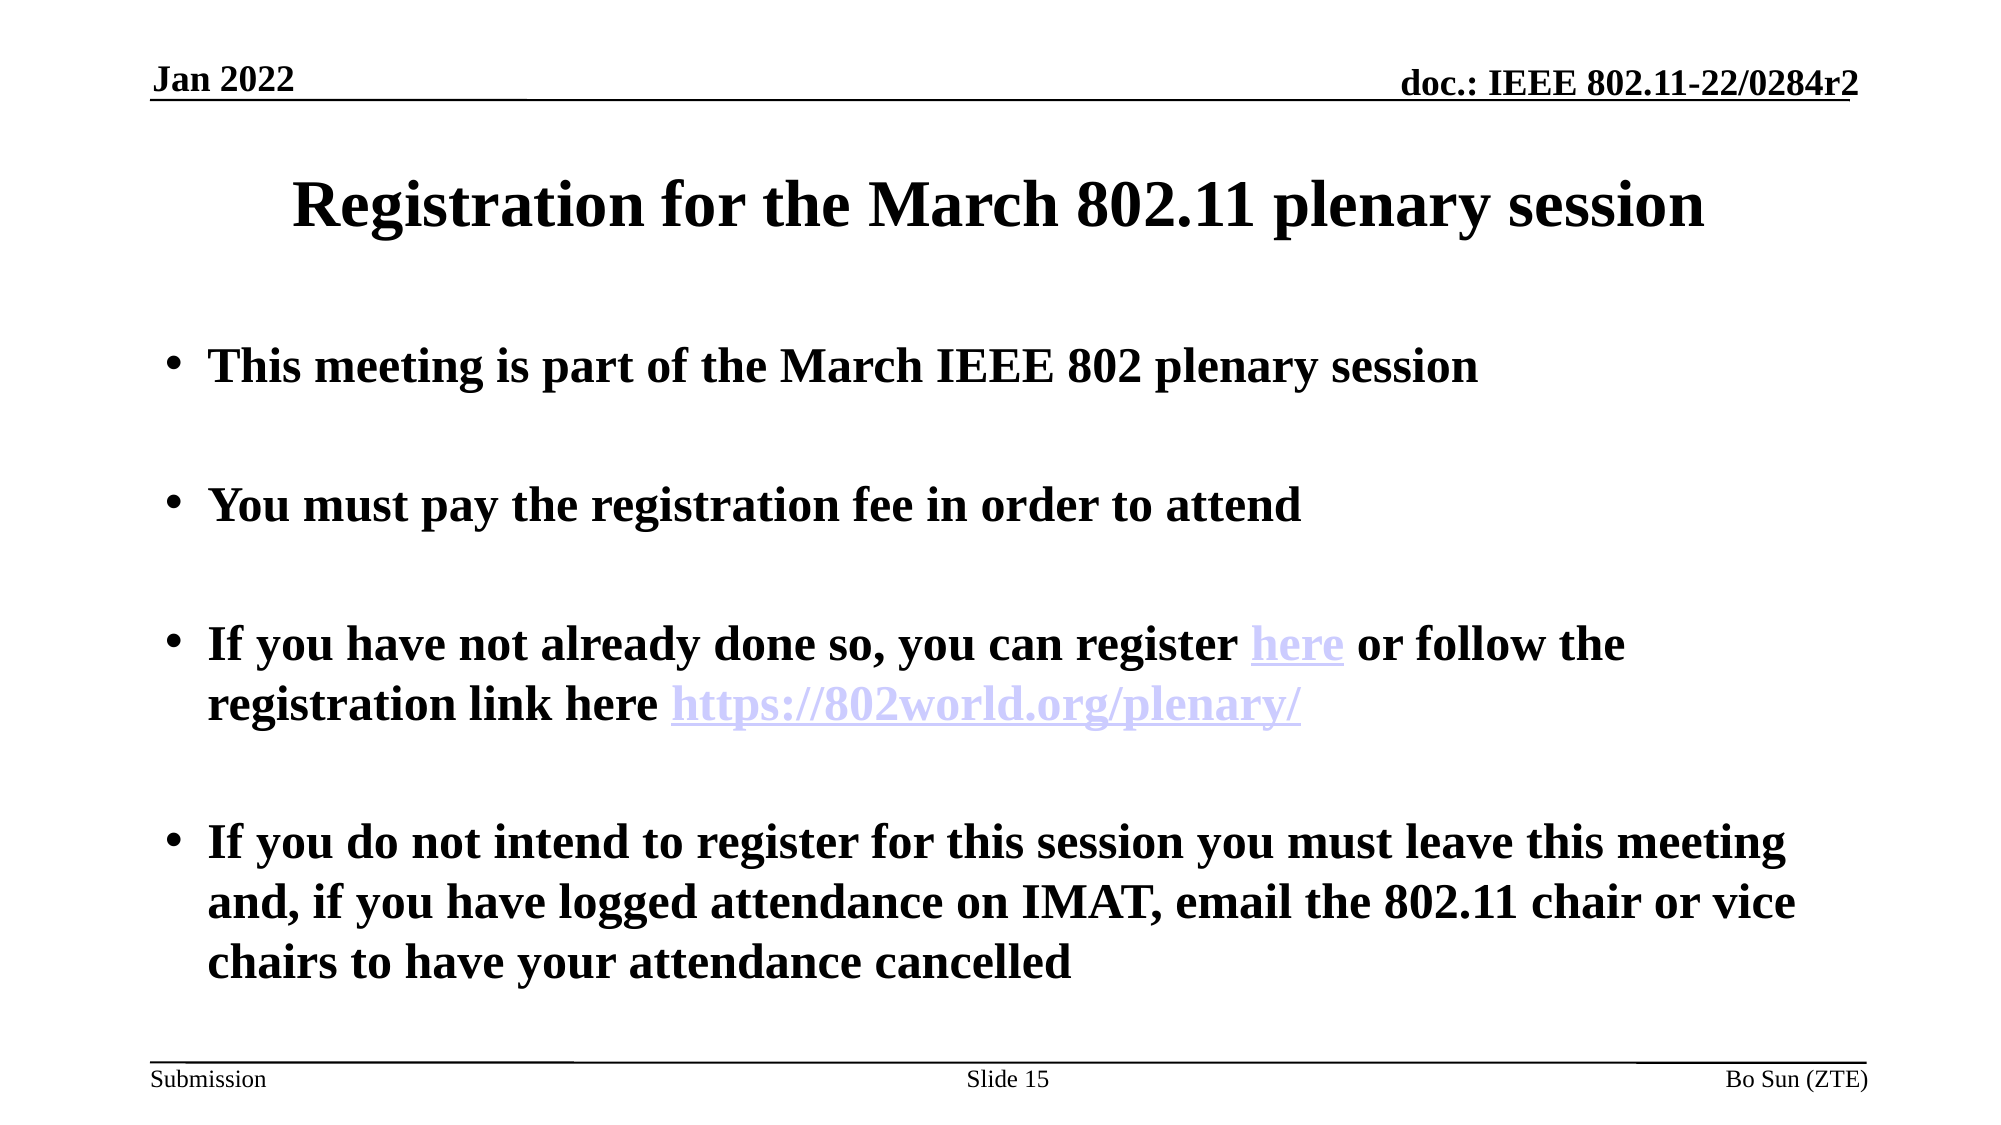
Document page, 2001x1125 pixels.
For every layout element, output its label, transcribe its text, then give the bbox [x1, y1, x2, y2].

slide_number Slide 15 [949, 1061, 1067, 1123]
title Registration for the March 802.11 plenary session [149, 112, 1850, 288]
list This meeting is part of the March IEEE 802 plenary session You must pay the registration fee in order to attend If you have not already done so, you can register here or follow the registration link here https://802world.org/plenary/ If you do not intend to register for this session you must leave this meeting and, if you have logged attendance on IMAT, email the 802.11 chair or vice chairs to have your attendance cancelled [149, 324, 1850, 1000]
footer Bo Sun (ZTE) [1171, 1061, 1869, 1093]
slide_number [152, 54, 563, 100]
